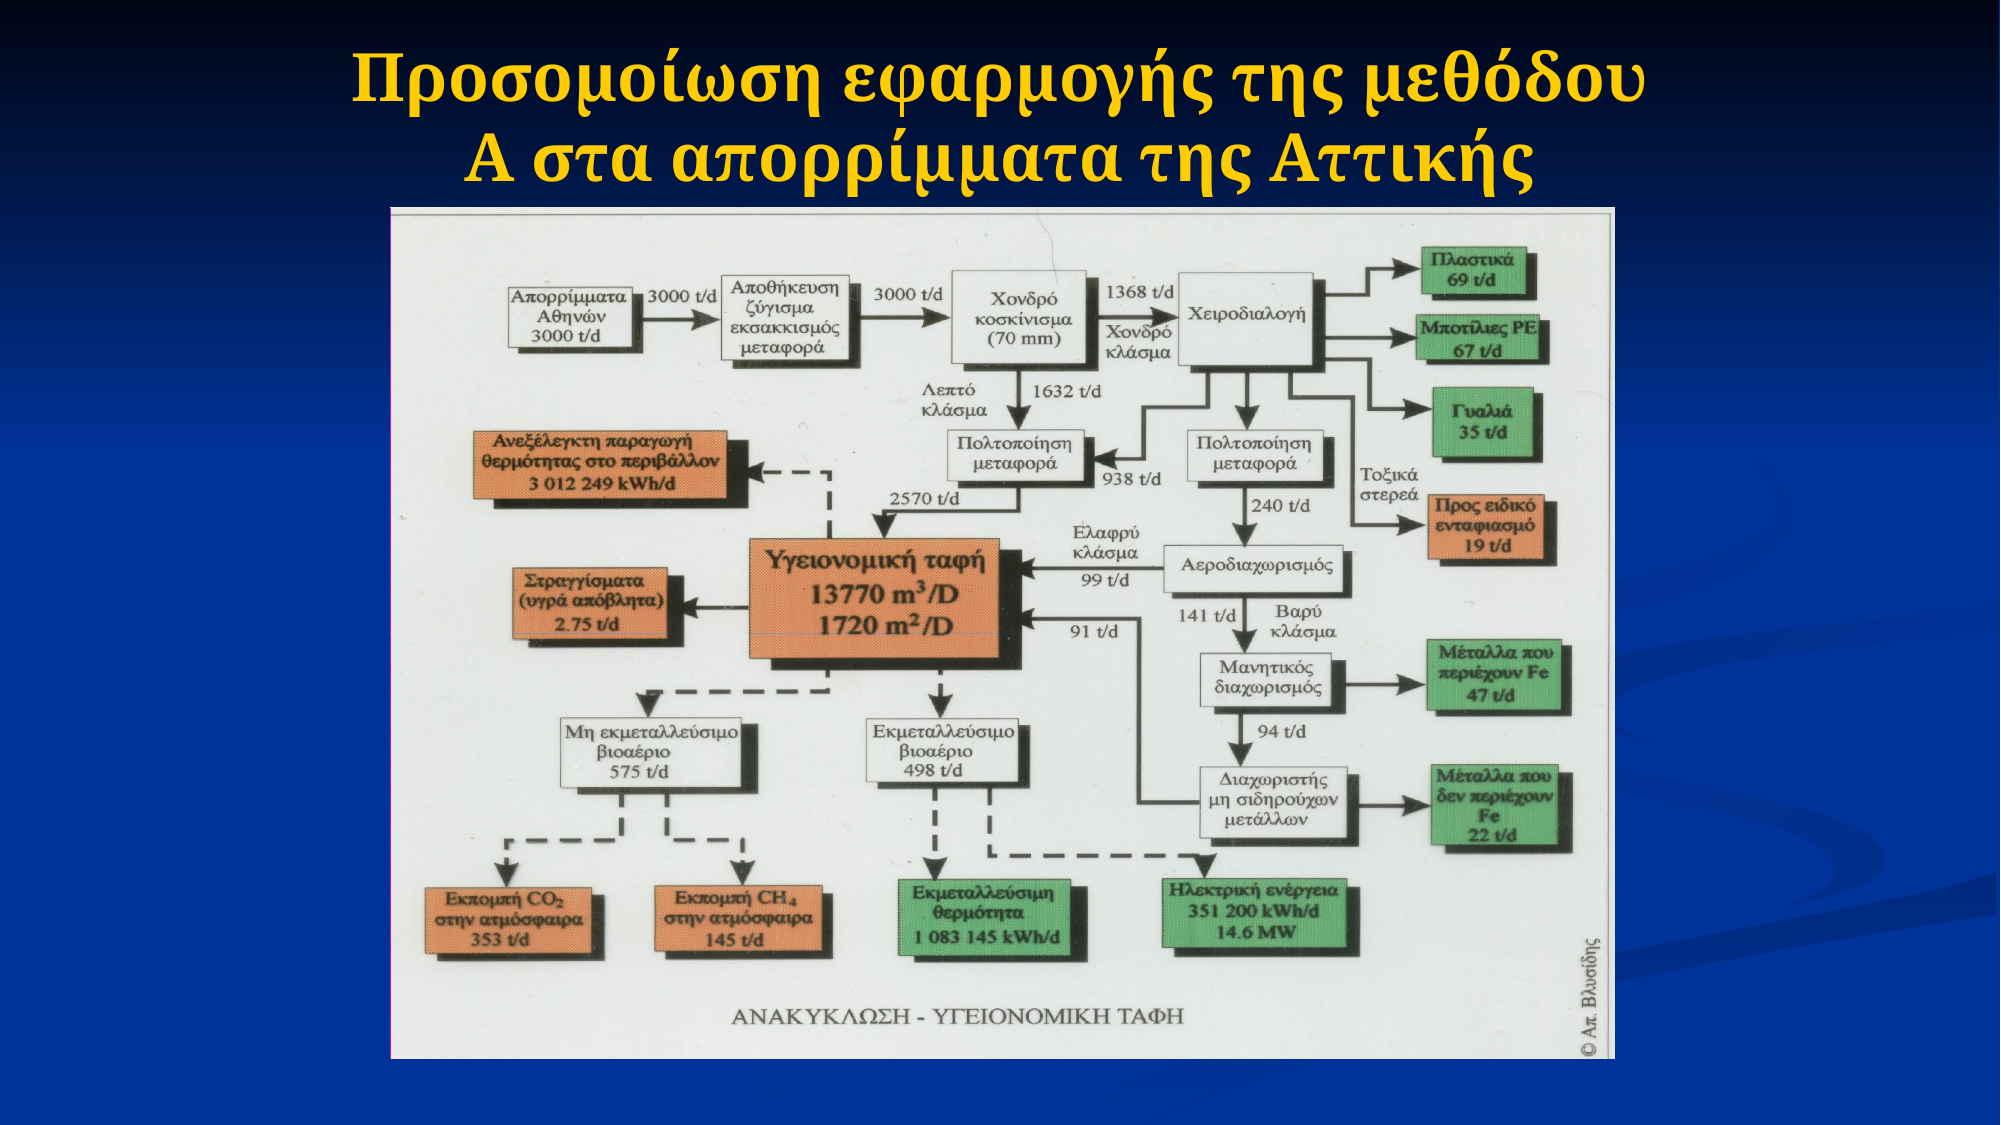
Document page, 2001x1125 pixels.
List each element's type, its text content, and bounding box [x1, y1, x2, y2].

title Προσομοίωση εφαρμογής της μεθόδου Α στα απορρίμματα της Αττικής [324, 45, 1675, 185]
picture [390, 207, 1615, 1059]
